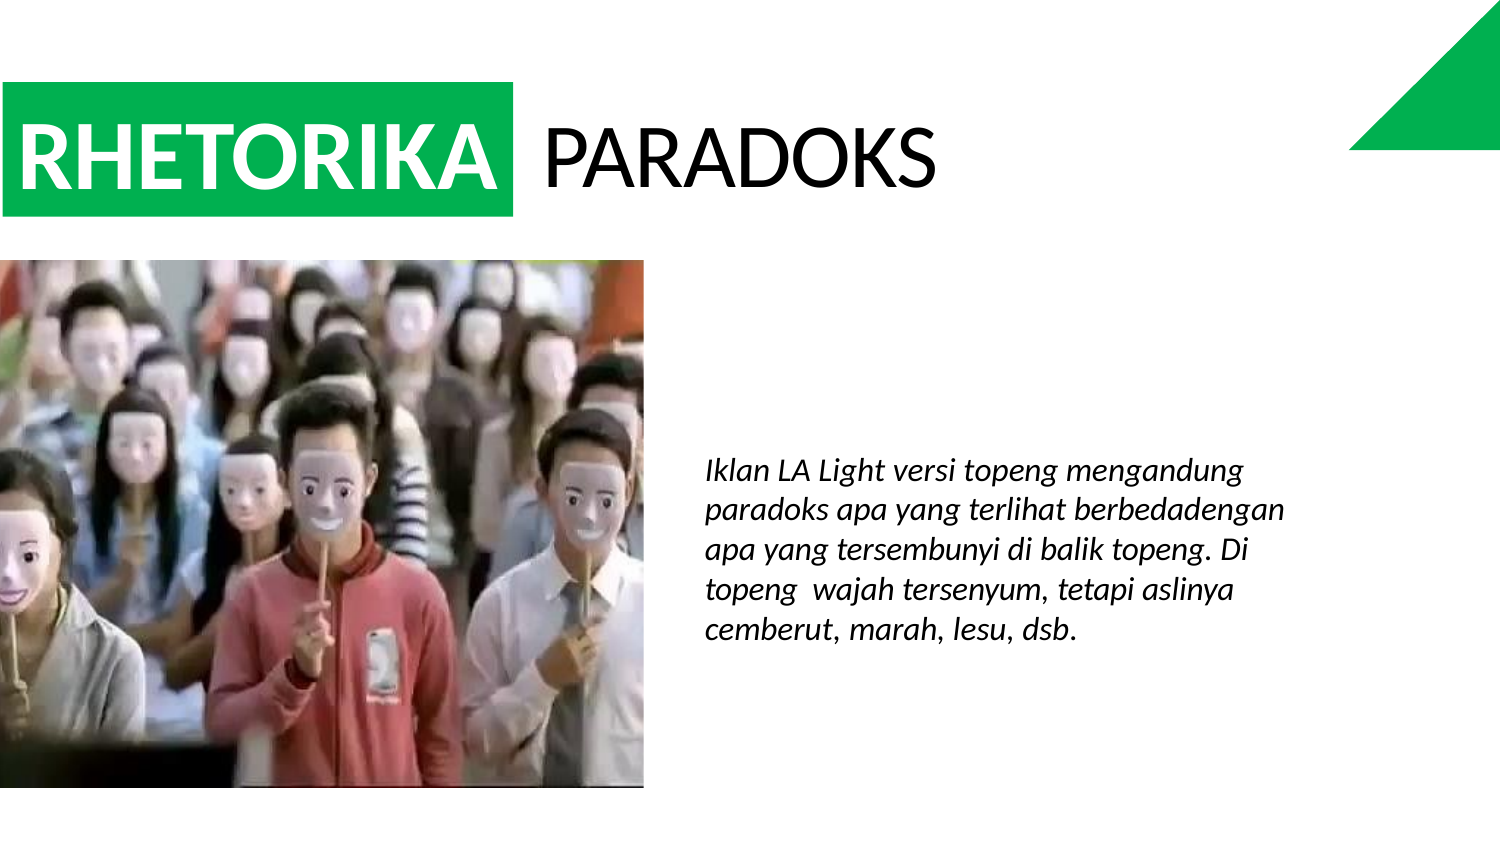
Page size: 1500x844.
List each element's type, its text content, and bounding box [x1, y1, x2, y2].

text_box PARADOKS [528, 94, 951, 207]
text_box [1346, 0, 1500, 153]
text_box [0, 260, 644, 788]
text_box RHETORIKA [2, 82, 514, 217]
text_box Iklan LA Light versi topeng mengandung paradoks apa yang terlihat berbedadengan apa yang tersembunyi di balik topeng. Di topeng wajah tersenyum, tetapi aslinya cemberut, marah, lesu, dsb. [702, 445, 1294, 648]
